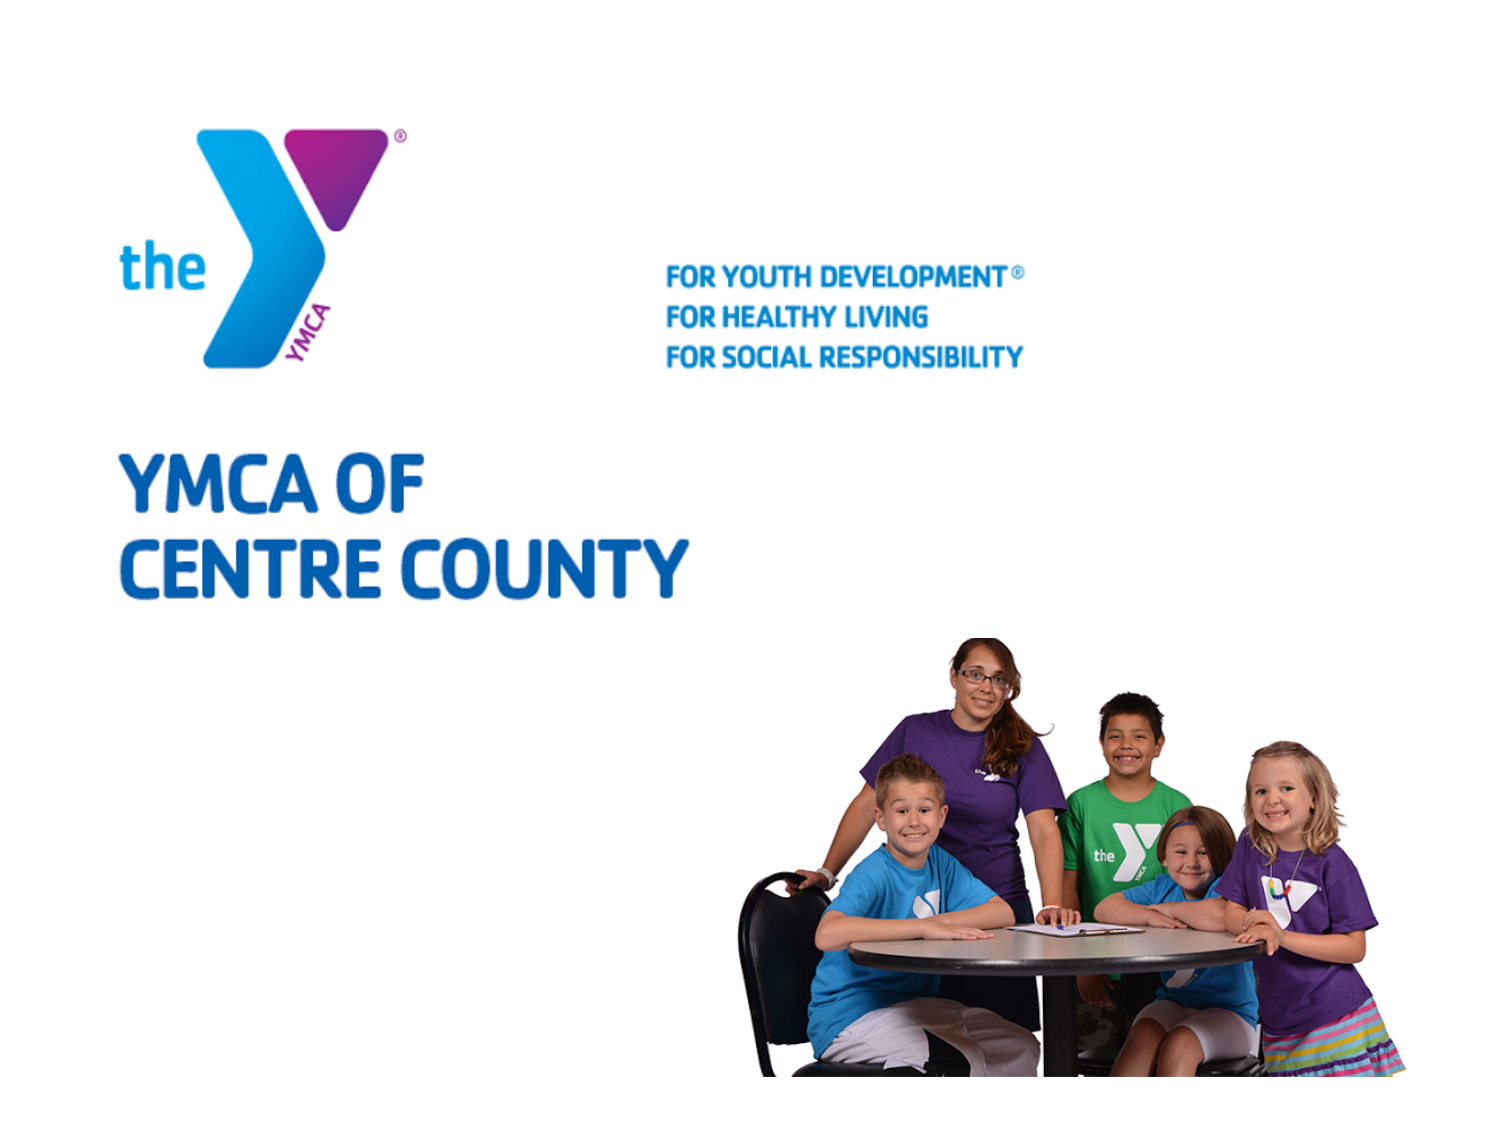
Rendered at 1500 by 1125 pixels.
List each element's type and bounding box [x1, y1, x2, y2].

picture [58, 36, 1413, 1077]
